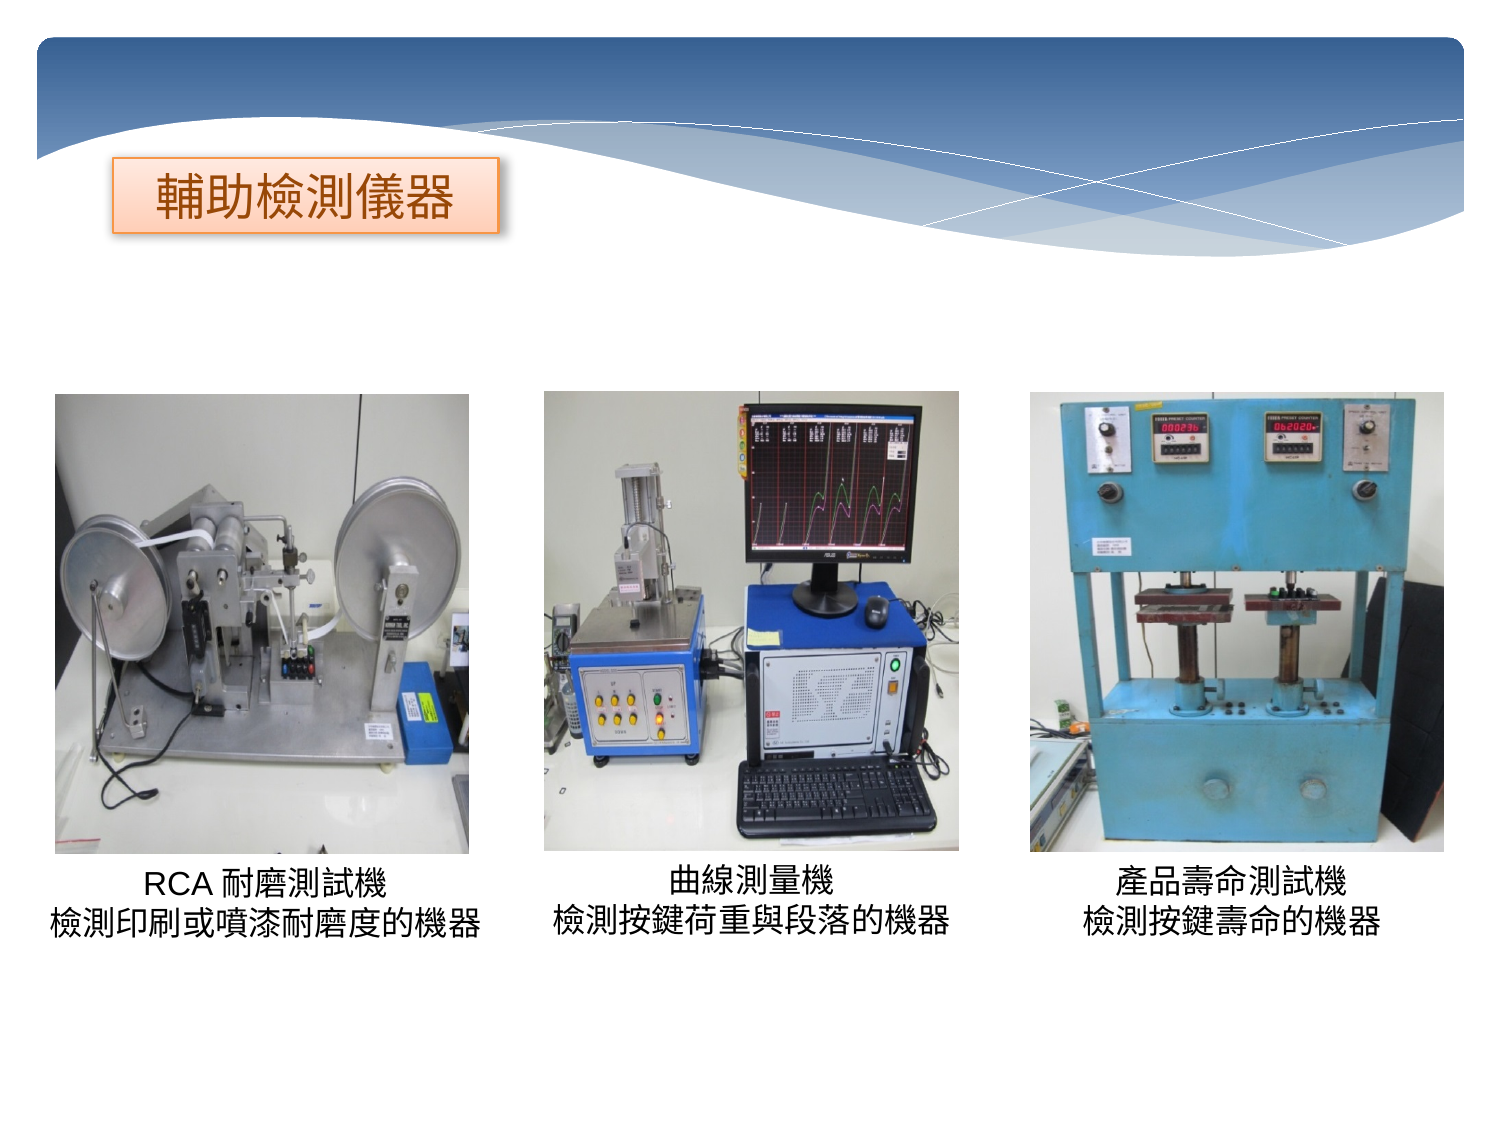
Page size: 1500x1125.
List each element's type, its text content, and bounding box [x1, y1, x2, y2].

text_box 曲線測量機 檢測按鍵荷重與段落的機器 [517, 851, 986, 947]
text_box 產品壽命測試機 檢測按鍵壽命的機器 [1032, 868, 1432, 948]
text_box 輔助檢測儀器 [112, 157, 500, 234]
text_box RCA耐磨測試機 檢測印刷或噴漆耐磨度的機器 [13, 854, 518, 950]
picture [544, 391, 959, 852]
picture [54, 394, 470, 855]
picture [1029, 392, 1445, 853]
